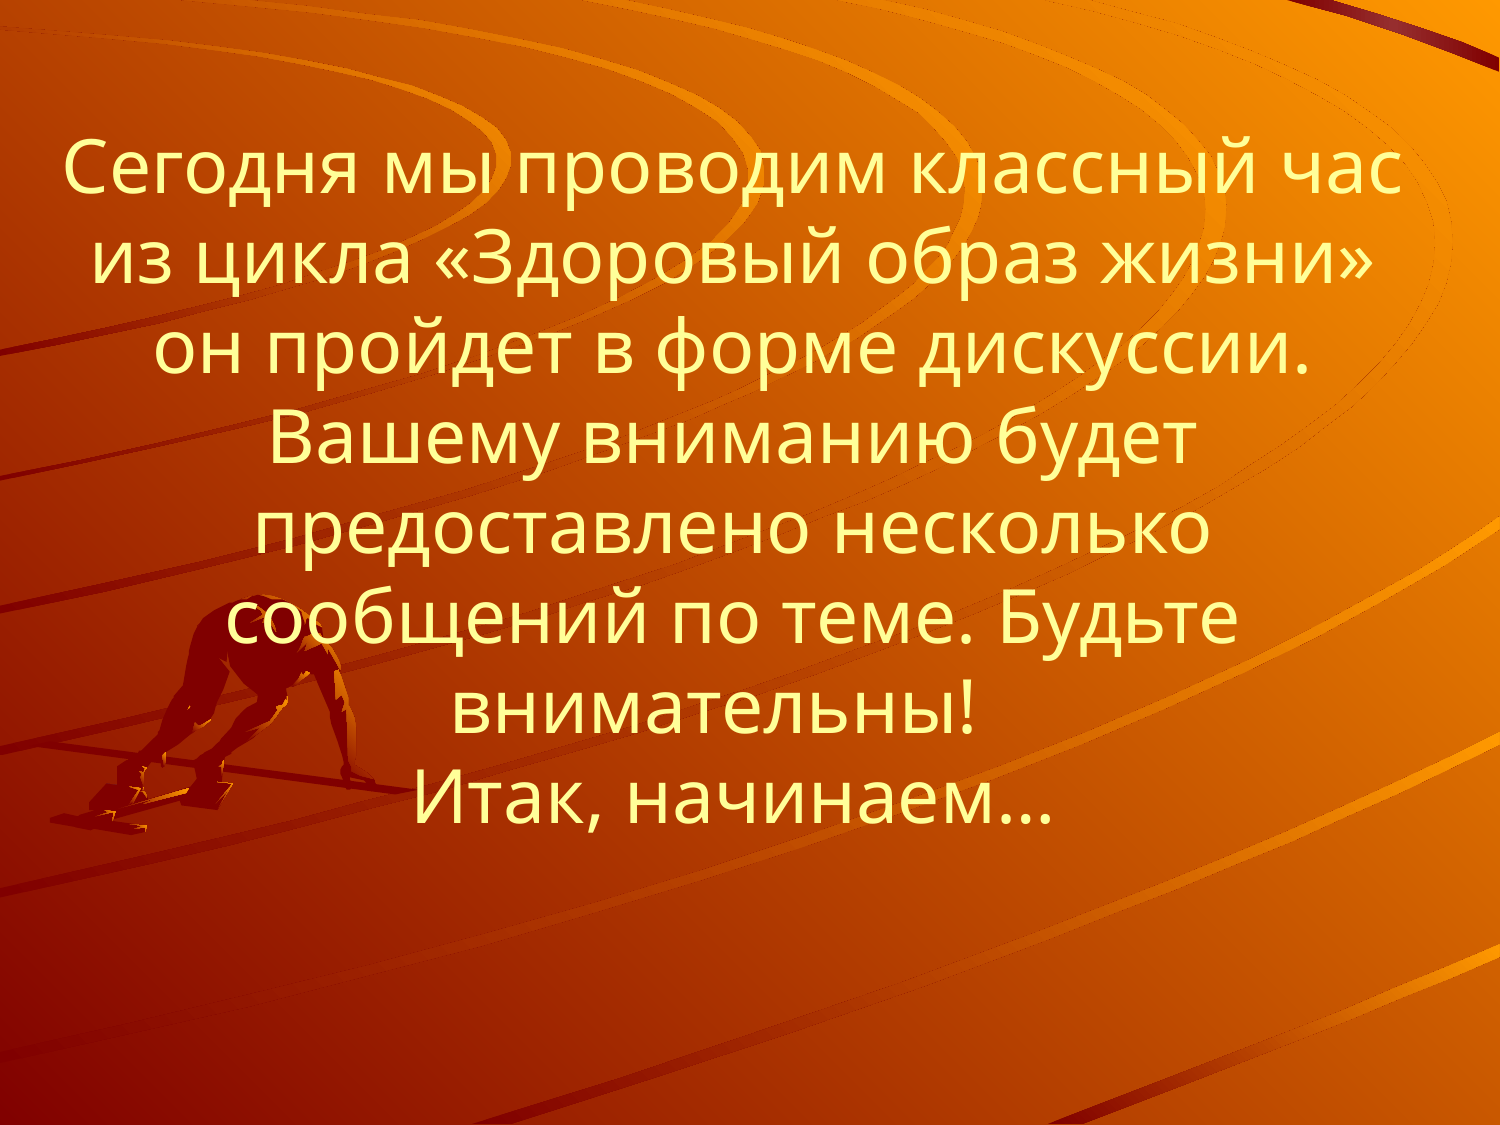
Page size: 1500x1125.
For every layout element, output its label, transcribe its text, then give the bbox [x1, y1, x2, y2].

title Сегодня мы проводим классный час из цикла «Здоровый образ жизни» он пройдет в форме дискуссии. Вашему вниманию будет предоставлено несколько сообщений по теме. Будьте внимательны! Итак, начинаем… [40, 25, 1426, 847]
